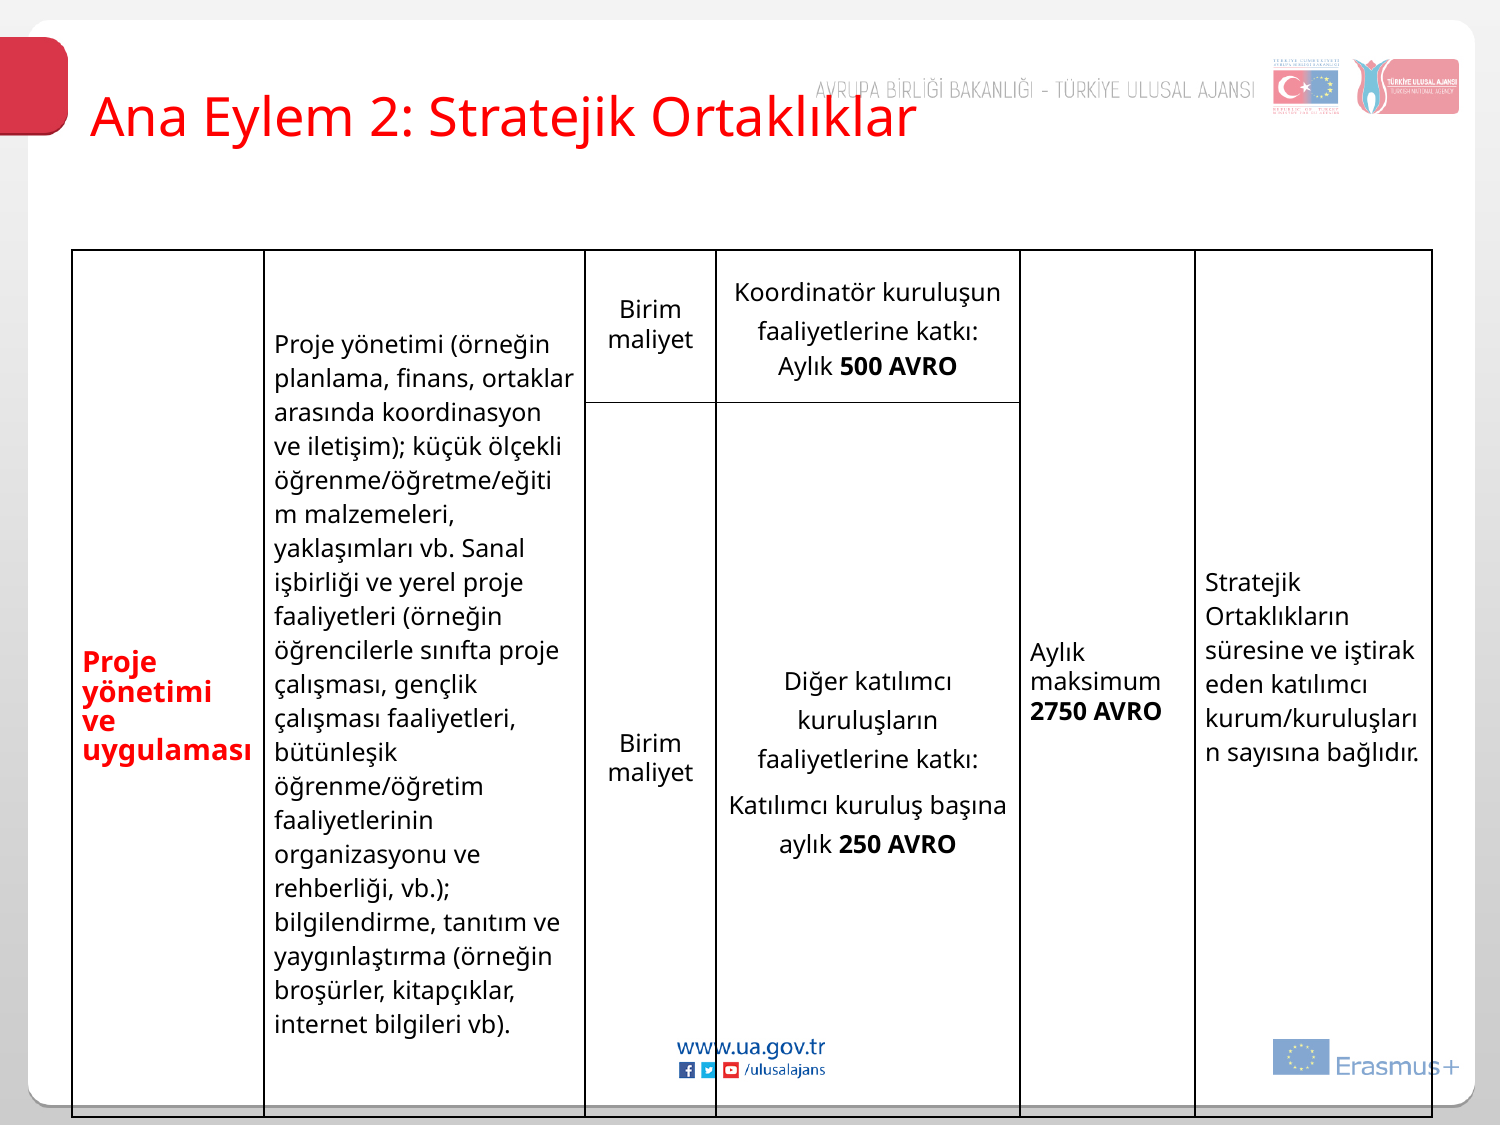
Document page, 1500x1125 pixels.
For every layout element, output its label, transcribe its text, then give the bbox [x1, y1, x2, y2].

table_header Koordinatör kuruluşun faaliyetlerine katkı: Aylık 500 AVRO [717, 251, 1019, 402]
table_header Stratejik Ortaklıkların süresine ve iştirak eden katılımcı kurum/kuruluşların sayısına bağlıdır. [1196, 251, 1431, 1116]
picture [0, 0, 1500, 1125]
title Ana Eylem 2: Stratejik Ortaklıklar [75, 45, 1425, 185]
table_header Aylık maksimum 2750 AVRO [1021, 251, 1194, 1116]
table_header Proje yönetimi ve uygulaması [73, 251, 263, 1116]
table_cell Birim maliyet [586, 403, 715, 1116]
table_header Birim maliyet [586, 251, 715, 402]
table_header Proje yönetimi (örneğin planlama, finans, ortaklar arasında koordinasyon ve iletişim); küçük ölçekli öğrenme/öğretme/eğitim malzemeleri, yaklaşımları vb. Sanal işbirliği ve yerel proje faaliyetleri (örneğin öğrencilerle sınıfta proje çalışması, gençlik çalışması faaliyetleri, bütünleşik öğrenme/öğretim faaliyetlerinin organizasyonu ve rehberliği, vb.); bilgilendirme, tanıtım ve yaygınlaştırma (örneğin broşürler, kitapçıklar, internet bilgileri vb). [265, 251, 584, 1116]
table_cell Diğer katılımcı kuruluşların faaliyetlerine katkı: Katılımcı kuruluş başına aylık 250 AVRO [717, 403, 1019, 1116]
